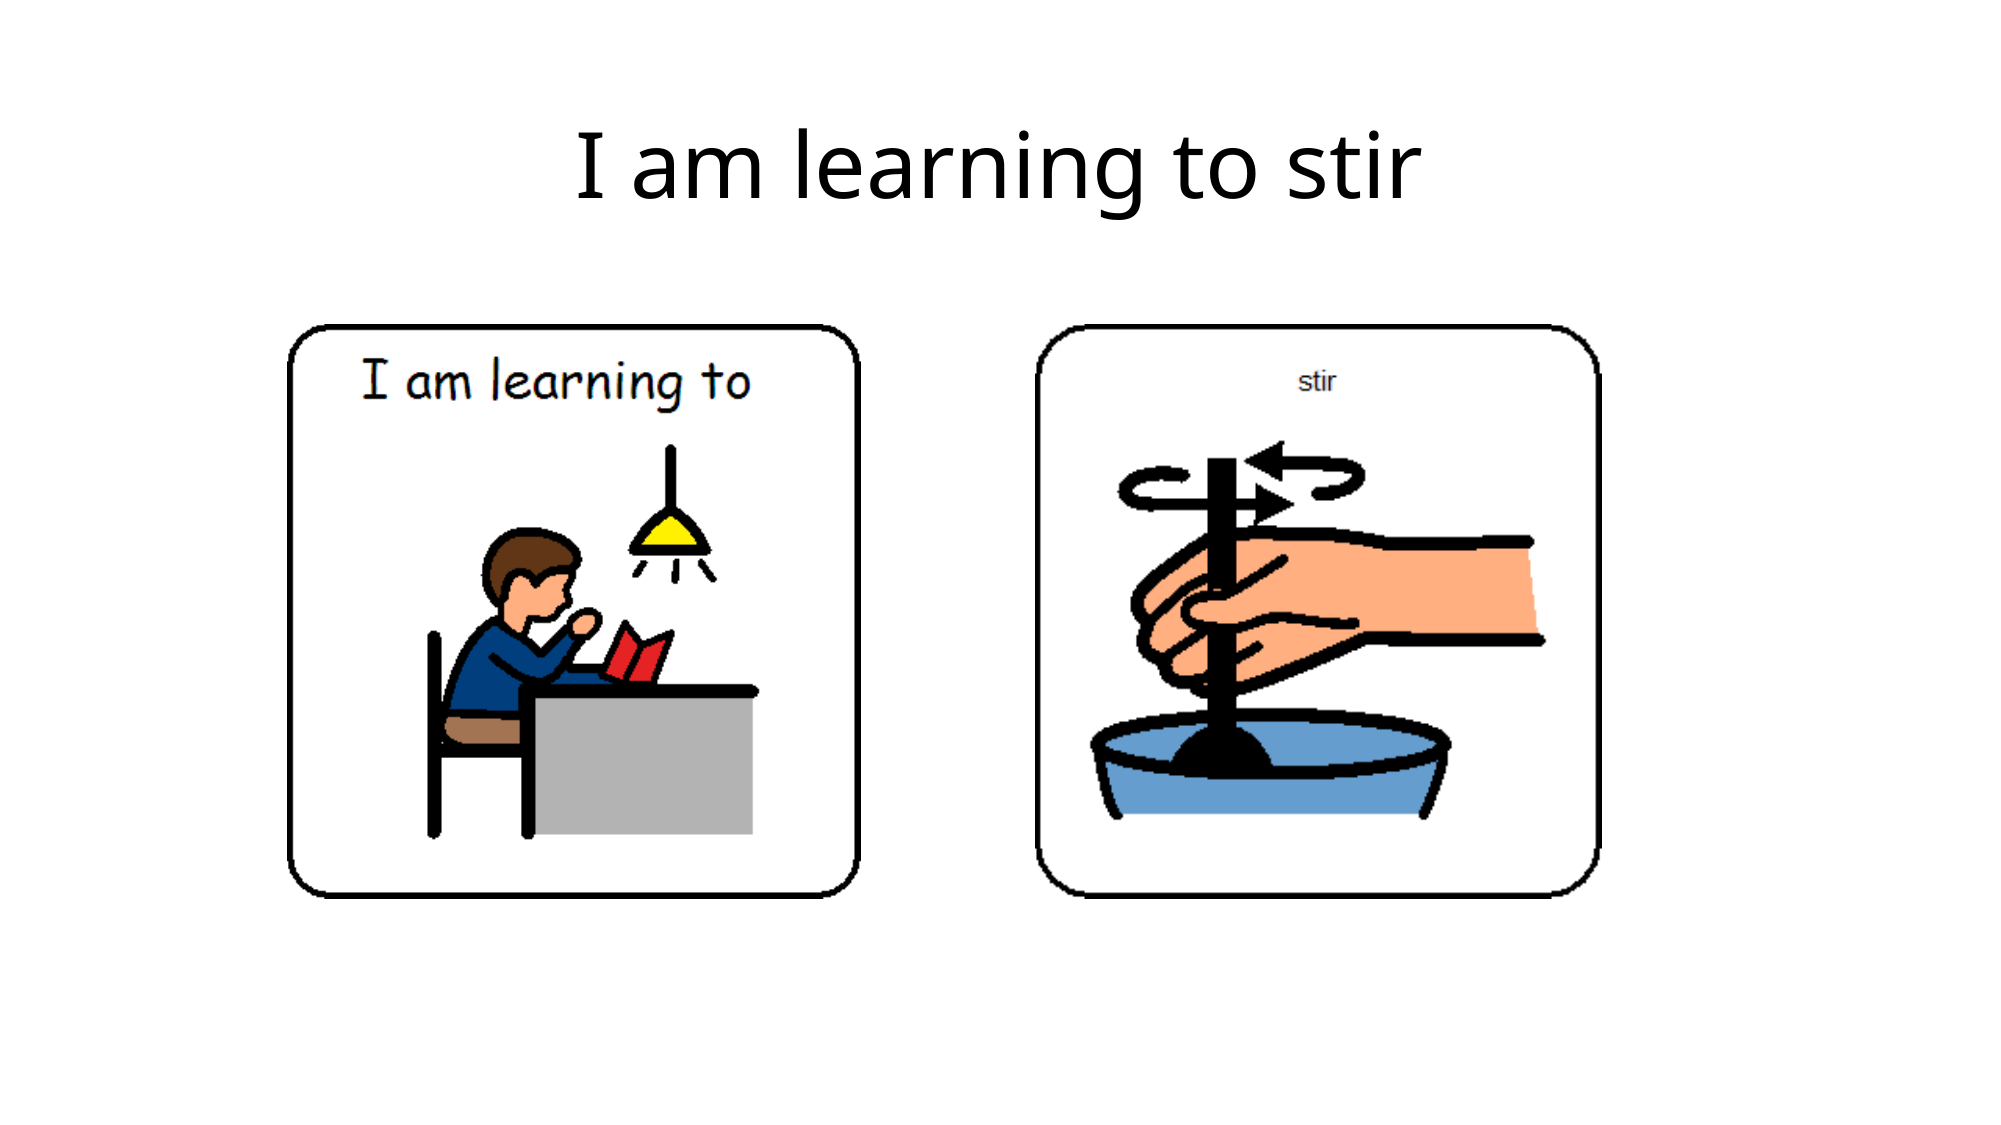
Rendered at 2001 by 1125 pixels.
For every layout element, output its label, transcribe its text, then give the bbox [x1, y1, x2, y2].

picture [1035, 324, 1602, 899]
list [287, 324, 861, 899]
title I am learning to stir [137, 59, 1863, 278]
